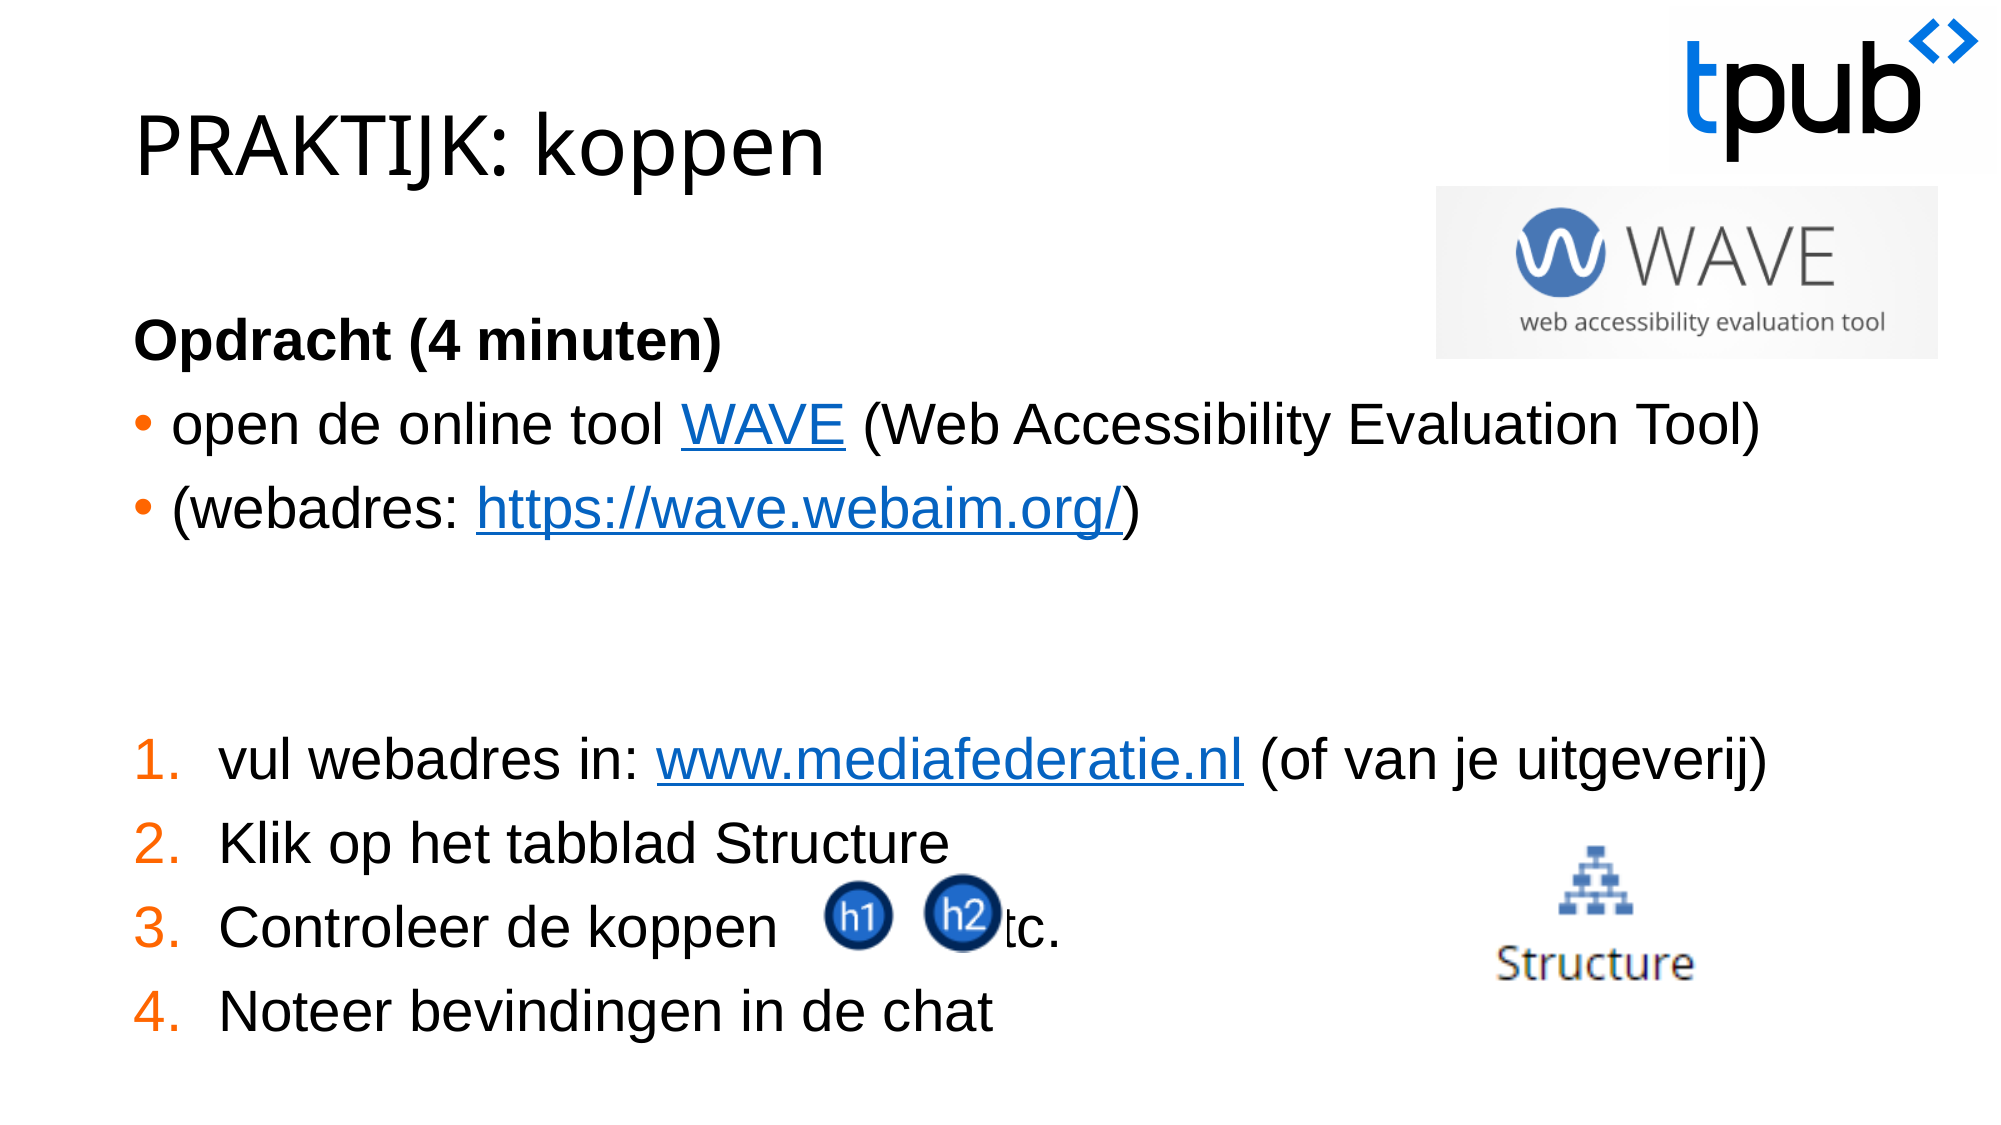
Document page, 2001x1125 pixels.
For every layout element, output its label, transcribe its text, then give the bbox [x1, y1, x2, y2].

picture [1436, 186, 1938, 359]
picture [918, 872, 1007, 954]
picture [1668, 6, 1997, 174]
picture [1483, 827, 1705, 998]
list Opdracht (4 minuten) open de online tool WAVE (Web Accessibility Evaluation Tool) (webadres: https://wave.webaim.org/) vul webadres in: www.mediafederatie.nl (of van je uitgeverij) Klik op het tabblad Structure Controleer de koppen etc. Noteer bevindingen in de chat [118, 212, 1964, 1100]
title PRAKTIJK: koppen [118, 96, 1964, 187]
picture [812, 872, 901, 958]
